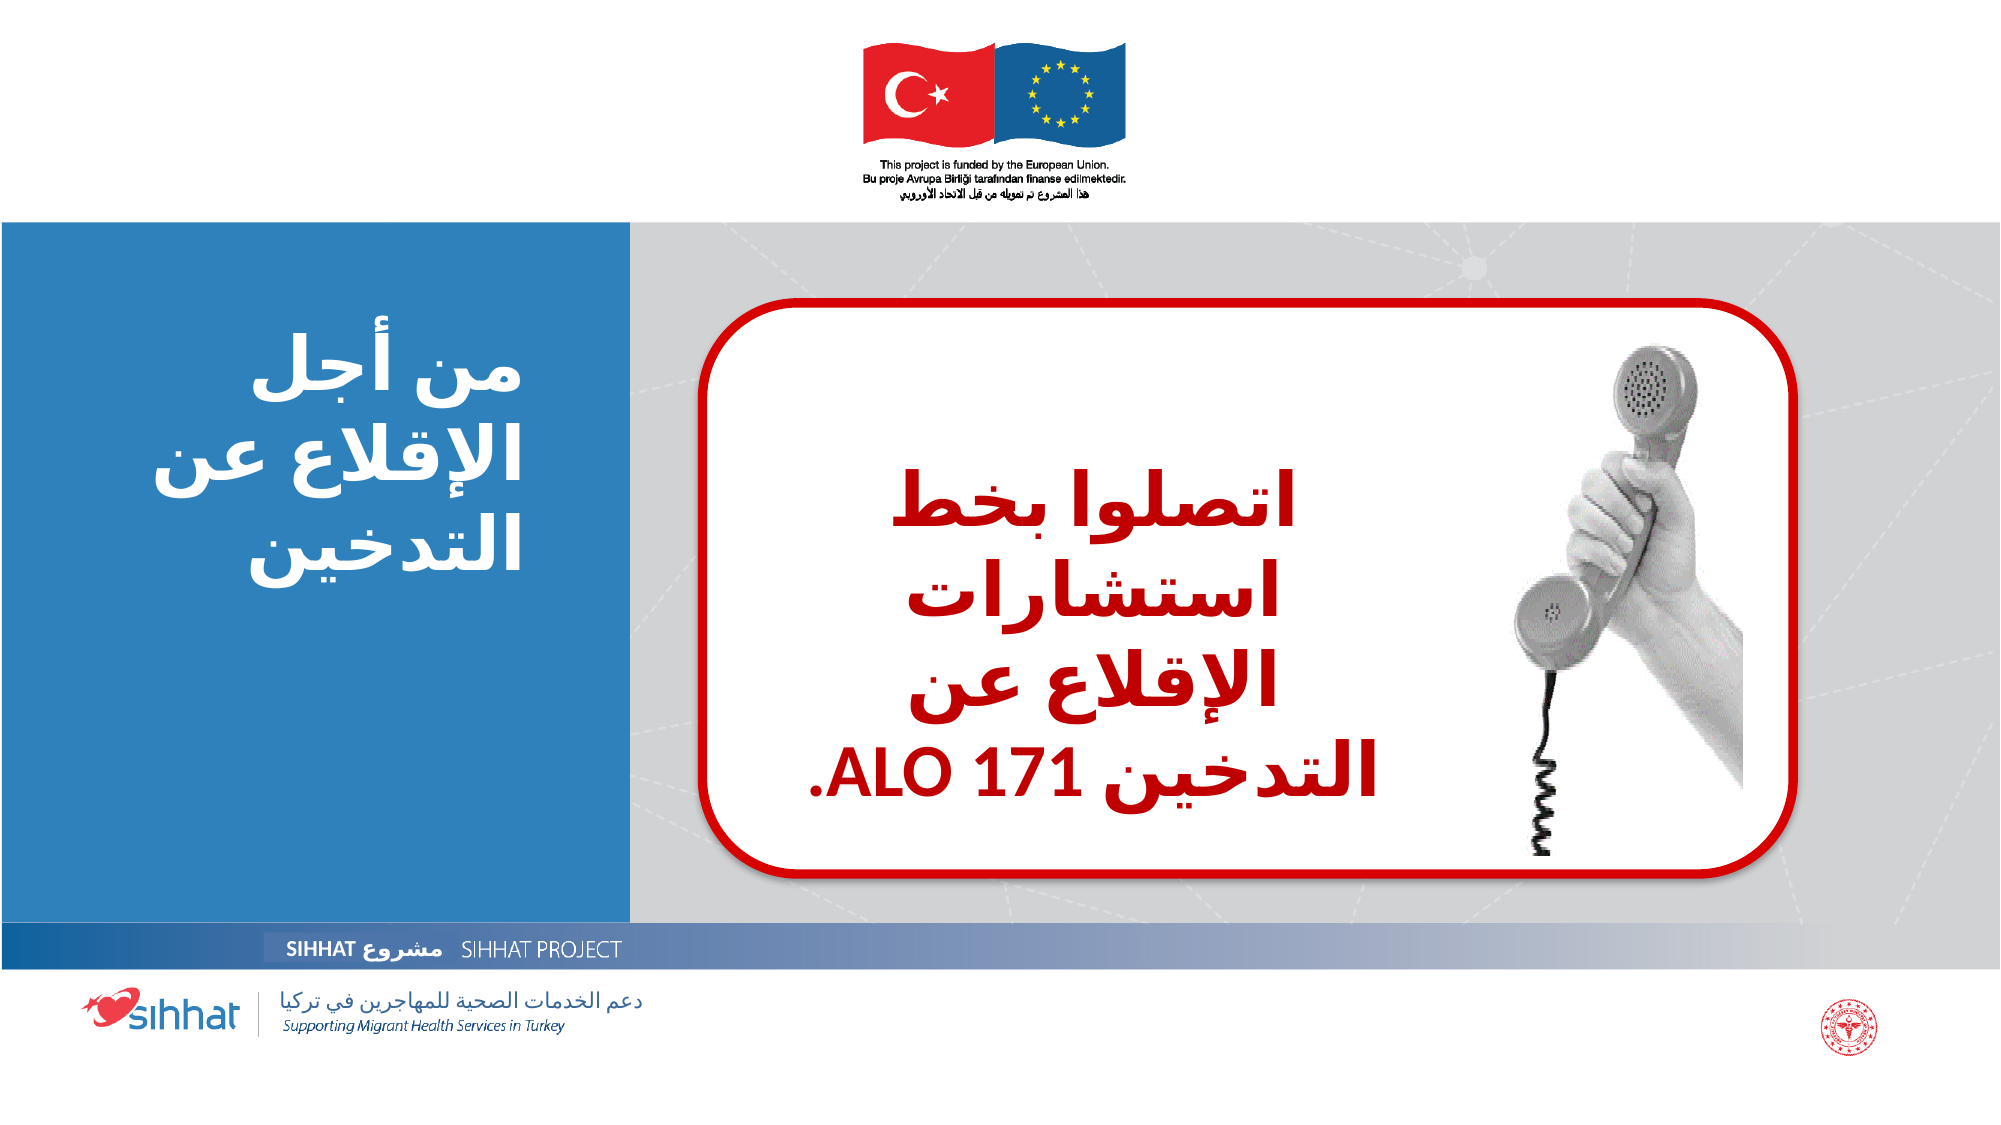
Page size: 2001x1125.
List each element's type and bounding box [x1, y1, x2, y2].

text_box [702, 302, 1794, 875]
picture [1, 0, 2000, 1102]
